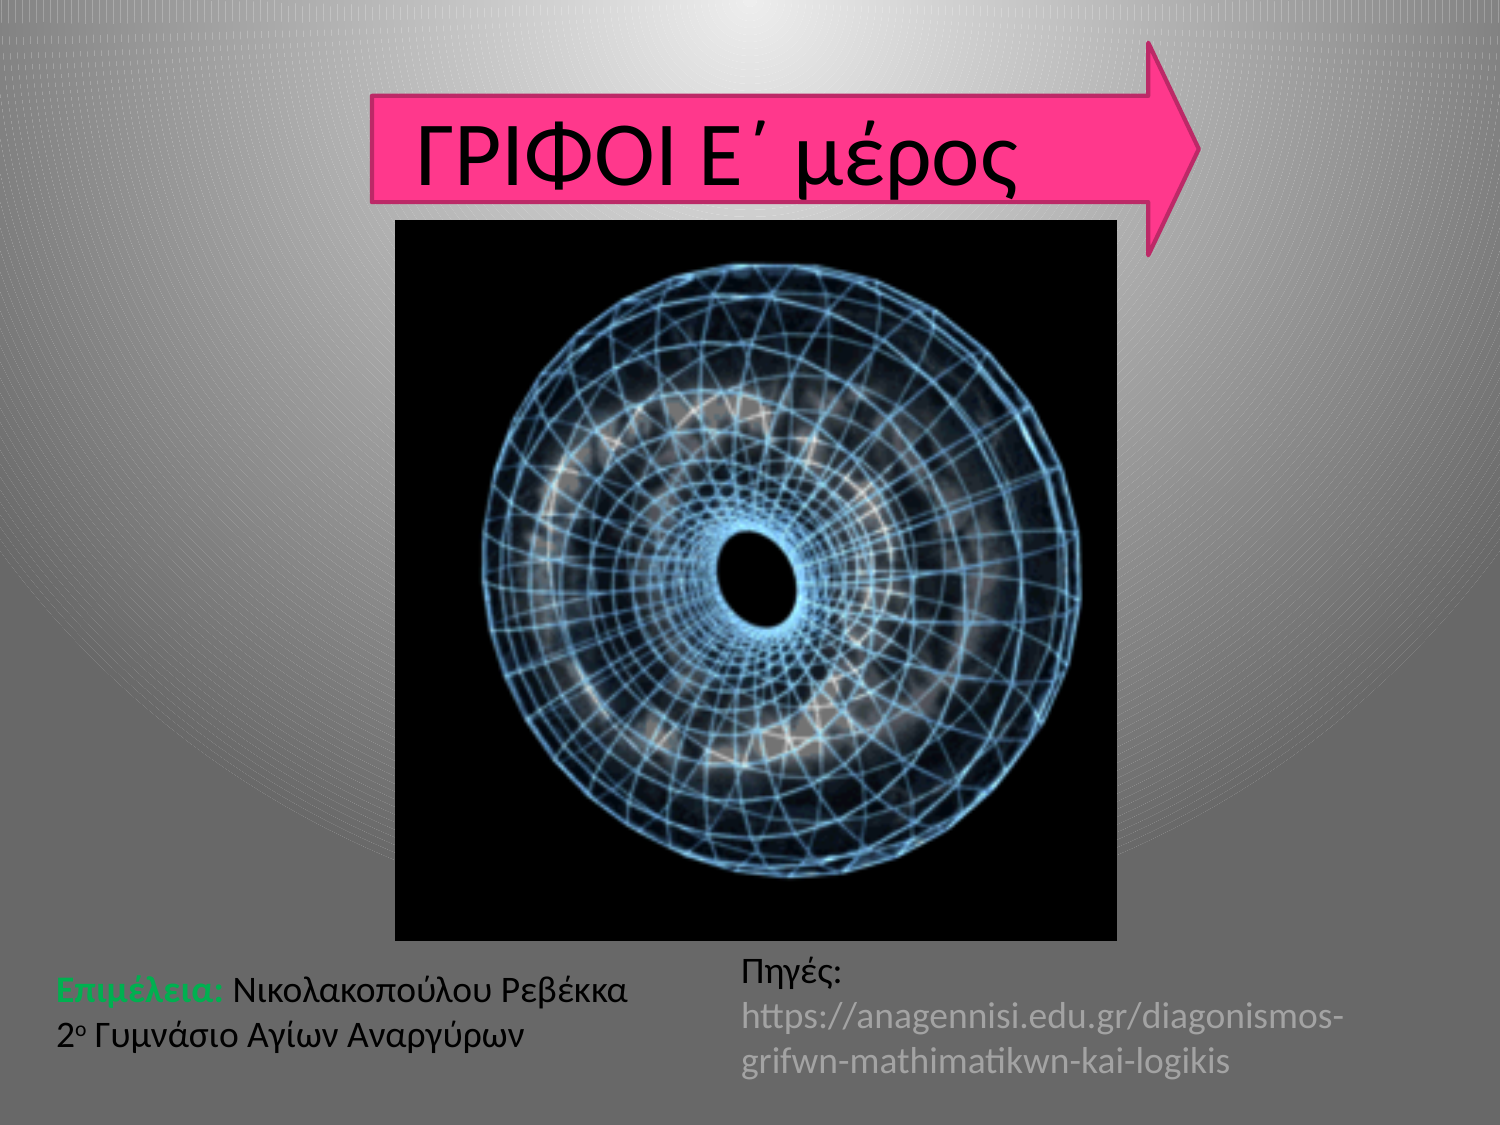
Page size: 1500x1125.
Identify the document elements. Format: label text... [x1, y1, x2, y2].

text_box [1146, 243, 1157, 258]
text_box Επιμέλεια: Νικολακοπούλου Ρεβέκκα 2ο Γυμνάσιο Αγίων Αναργύρων [41, 957, 661, 1063]
title ΓΡΙΦΟΙ Ε΄ μέρος [53, 54, 1404, 243]
picture [395, 220, 1117, 942]
text_box Πηγές: https://anagennisi.edu.gr/diagonismos-grifwn-mathimatikwn-kai-logikis [726, 893, 1453, 1088]
text_box [1146, 40, 1156, 54]
